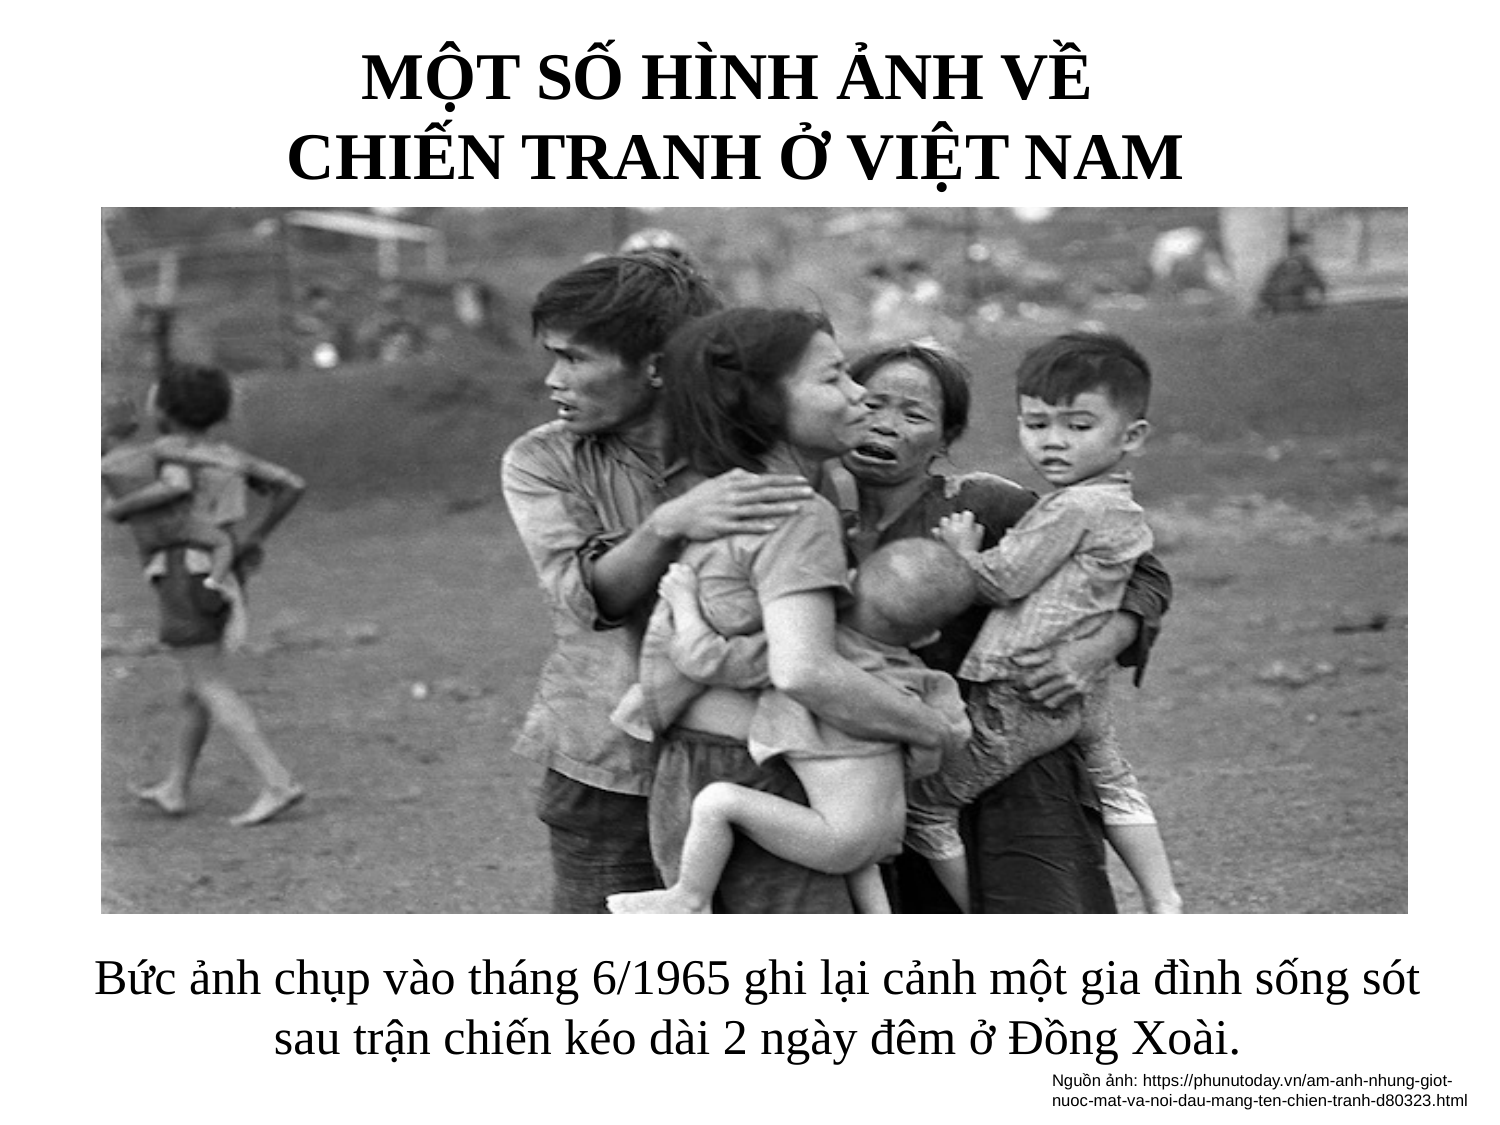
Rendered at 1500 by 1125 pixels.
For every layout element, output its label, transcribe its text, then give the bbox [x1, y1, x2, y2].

picture [100, 207, 1408, 914]
text_box Bức ảnh chụp vào tháng 6/1965 ghi lại cảnh một gia đình sống sót sau trận chiến kéo dài 2 ngày đêm ở Đồng Xoài. [62, 937, 1453, 1073]
text_box Nguồn ảnh: https://phunutoday.vn/am-anh-nhung-giot-nuoc-mat-va-noi-dau-mang-ten-chien-tranh-d80323.html [1037, 1062, 1490, 1118]
text_box MỘT SỐ HÌNH ẢNH VỀ CHIẾN TRANH Ở VIỆT NAM [87, 25, 1385, 201]
